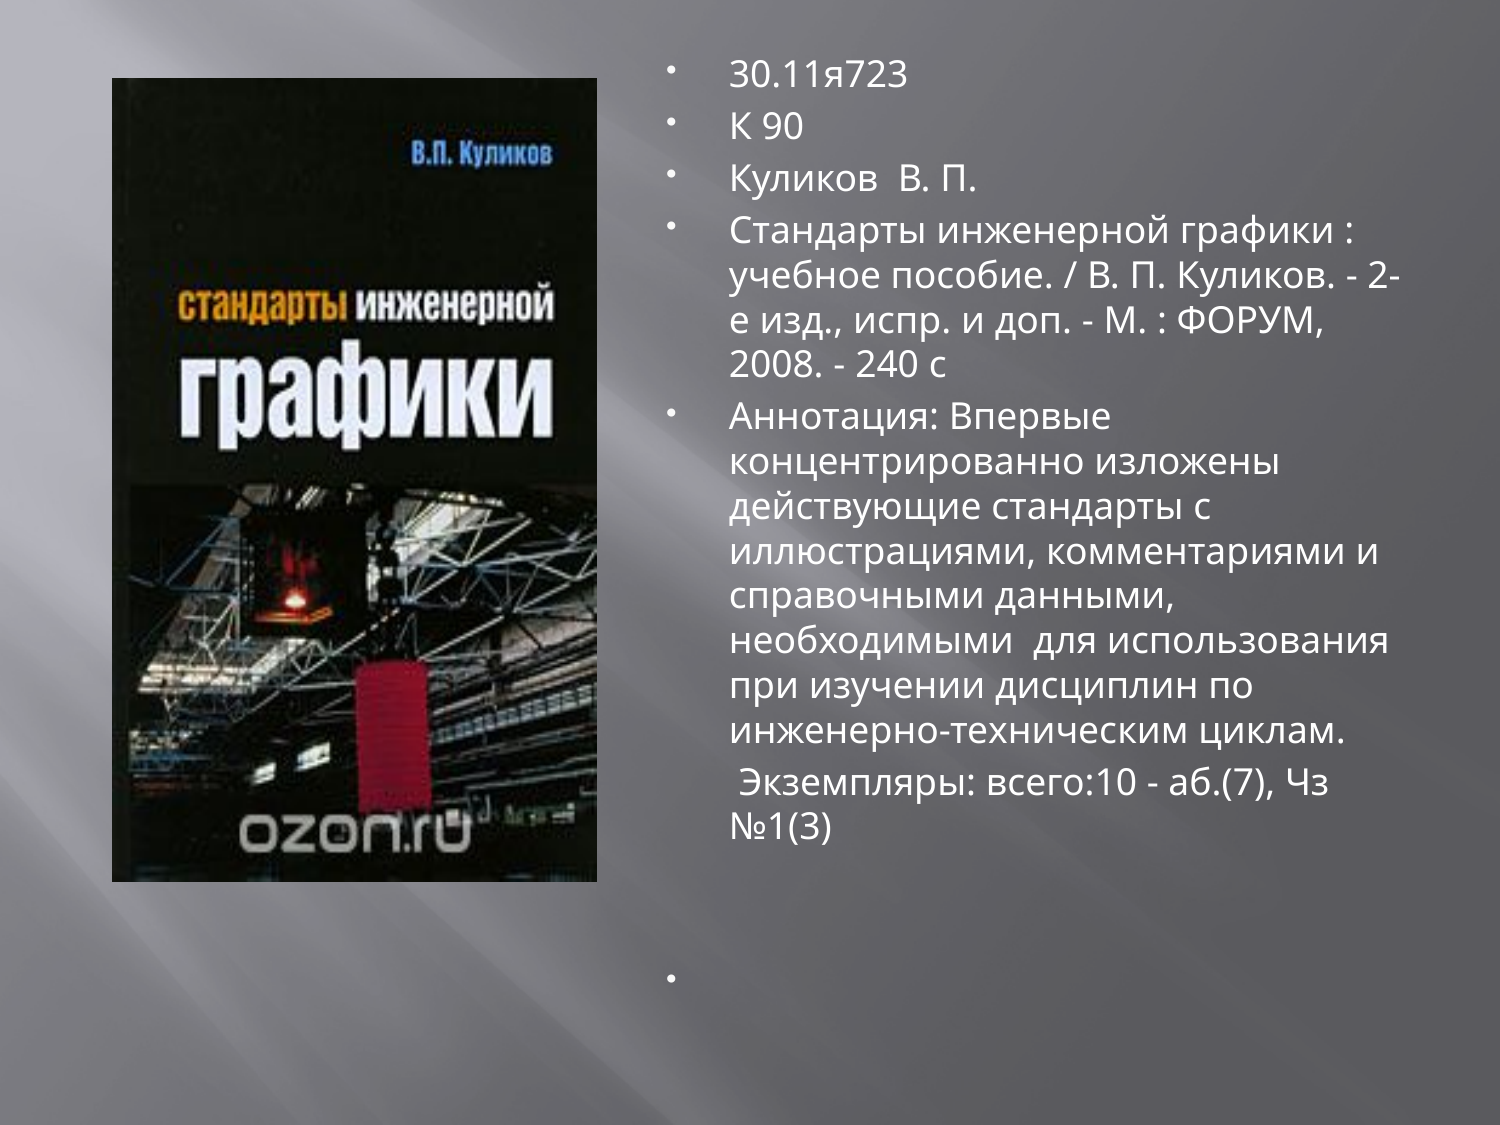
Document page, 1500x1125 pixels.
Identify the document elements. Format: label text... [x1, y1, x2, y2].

list 30.11я723 К 90 Куликов В. П. Стандарты инженерной графики : учебное пособие. / В. П. Куликов. - 2-е изд., испр. и доп. - М. : ФОРУМ, 2008. - 240 с Аннотация: Впервые концентрированно изложены действующие стандарты с иллюстрациями, комментариями и справочными данными, необходимыми для использования при изучении дисциплин по инженерно-техническим циклам. Экземпляры: всего:10 - аб.(7), Чз №1(3) [631, 42, 1425, 1035]
picture [111, 77, 597, 882]
